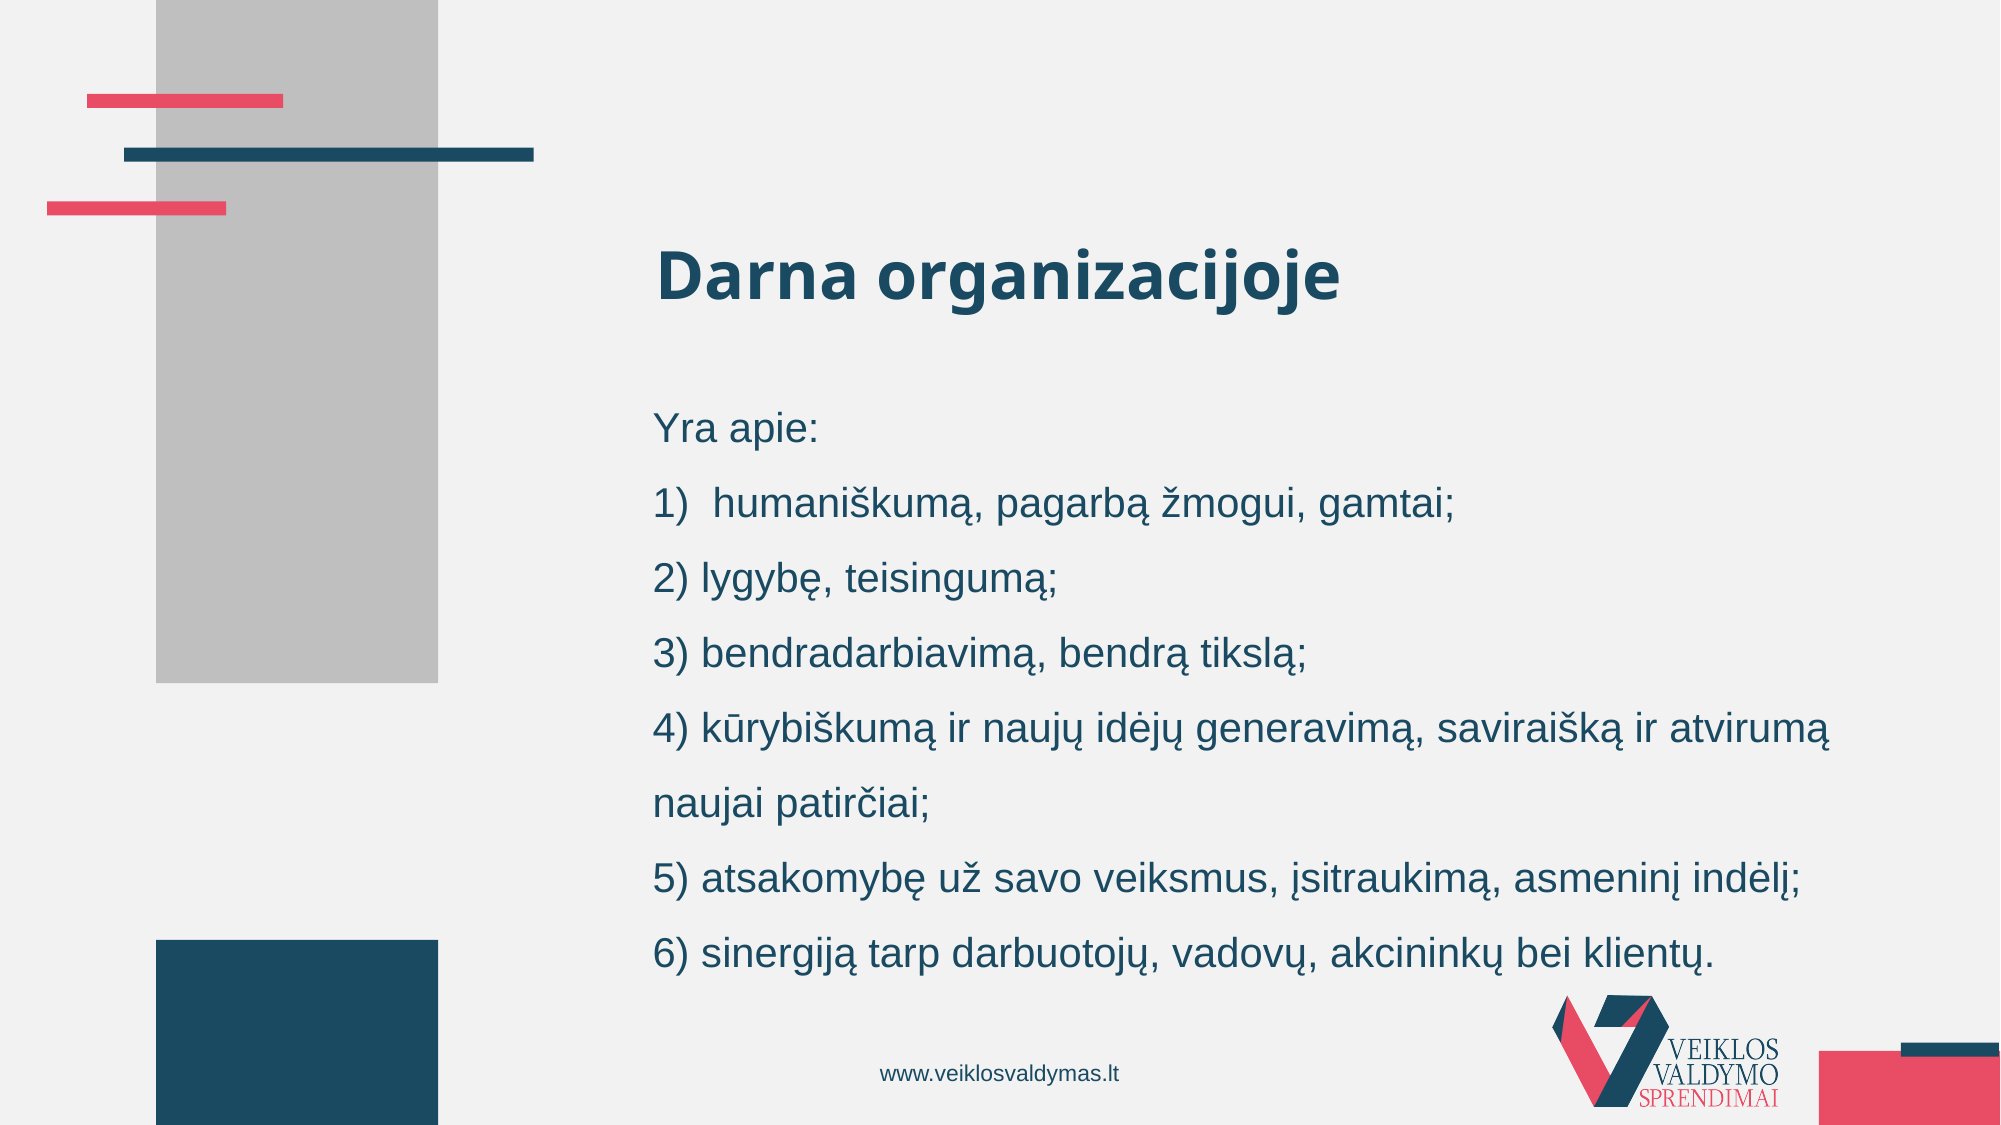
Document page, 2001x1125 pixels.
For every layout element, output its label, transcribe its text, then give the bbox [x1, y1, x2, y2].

footer www.veiklosvaldymas.lt [662, 1042, 1338, 1103]
title Darna organizacijoje [640, 185, 1844, 360]
list Yra apie: 1) humaniškumą, pagarbą žmogui, gamtai; 2) lygybę, teisingumą; 3) bendradarbiavimą, bendrą tikslą; 4) kūrybiškumą ir naujų idėjų generavimą, saviraišką ir atvirumą naujai patirčiai; 5) atsakomybę už savo veiksmus, įsitraukimą, asmeninį indėlį; 6) sinergiją tarp darbuotojų, vadovų, akcininkų bei klientų. [604, 360, 1874, 868]
picture [1552, 995, 1778, 1107]
